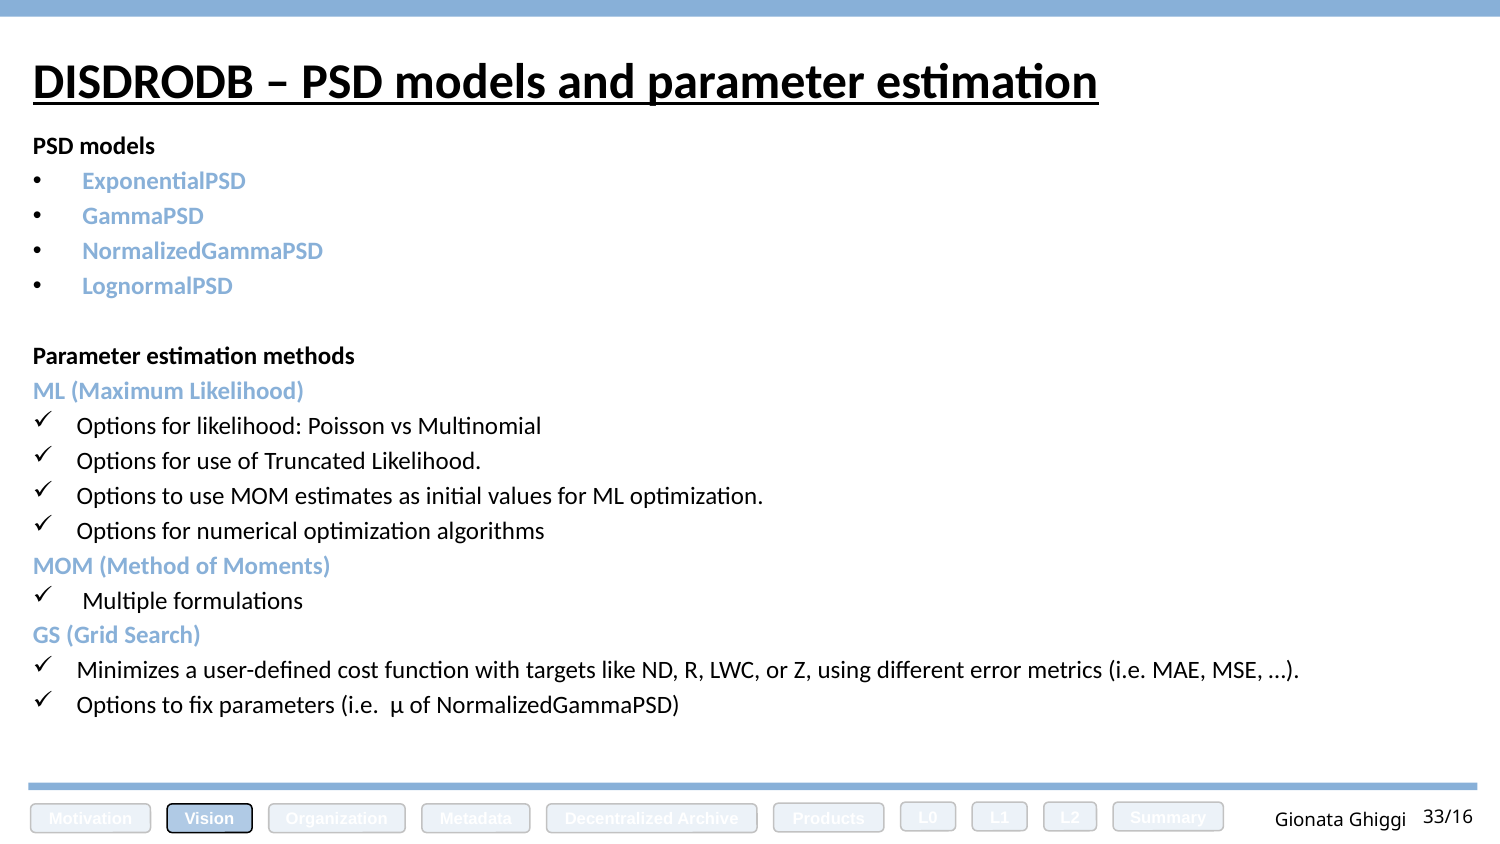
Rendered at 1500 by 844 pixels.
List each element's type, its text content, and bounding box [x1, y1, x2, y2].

list PSD models ExponentialPSD GammaPSD NormalizedGammaPSD LognormalPSD Parameter estimation methods ML (Maximum Likelihood) Options for likelihood: Poisson vs Multinomial Options for use of Truncated Likelihood. Options to use MOM estimates as initial values for ML optimization. Options for numerical optimization algorithms MOM (Method of Moments) Multiple formulations GS (Grid Search) Minimizes a user-defined cost function with targets like ND, R, LWC, or Z, using different error metrics (i.e. MAE, MSE, …). Options to fix parameters (i.e. µ of NormalizedGammaPSD) [18, 123, 1481, 768]
title DISDRODB – PSD models and parameter estimation [18, 40, 1481, 123]
